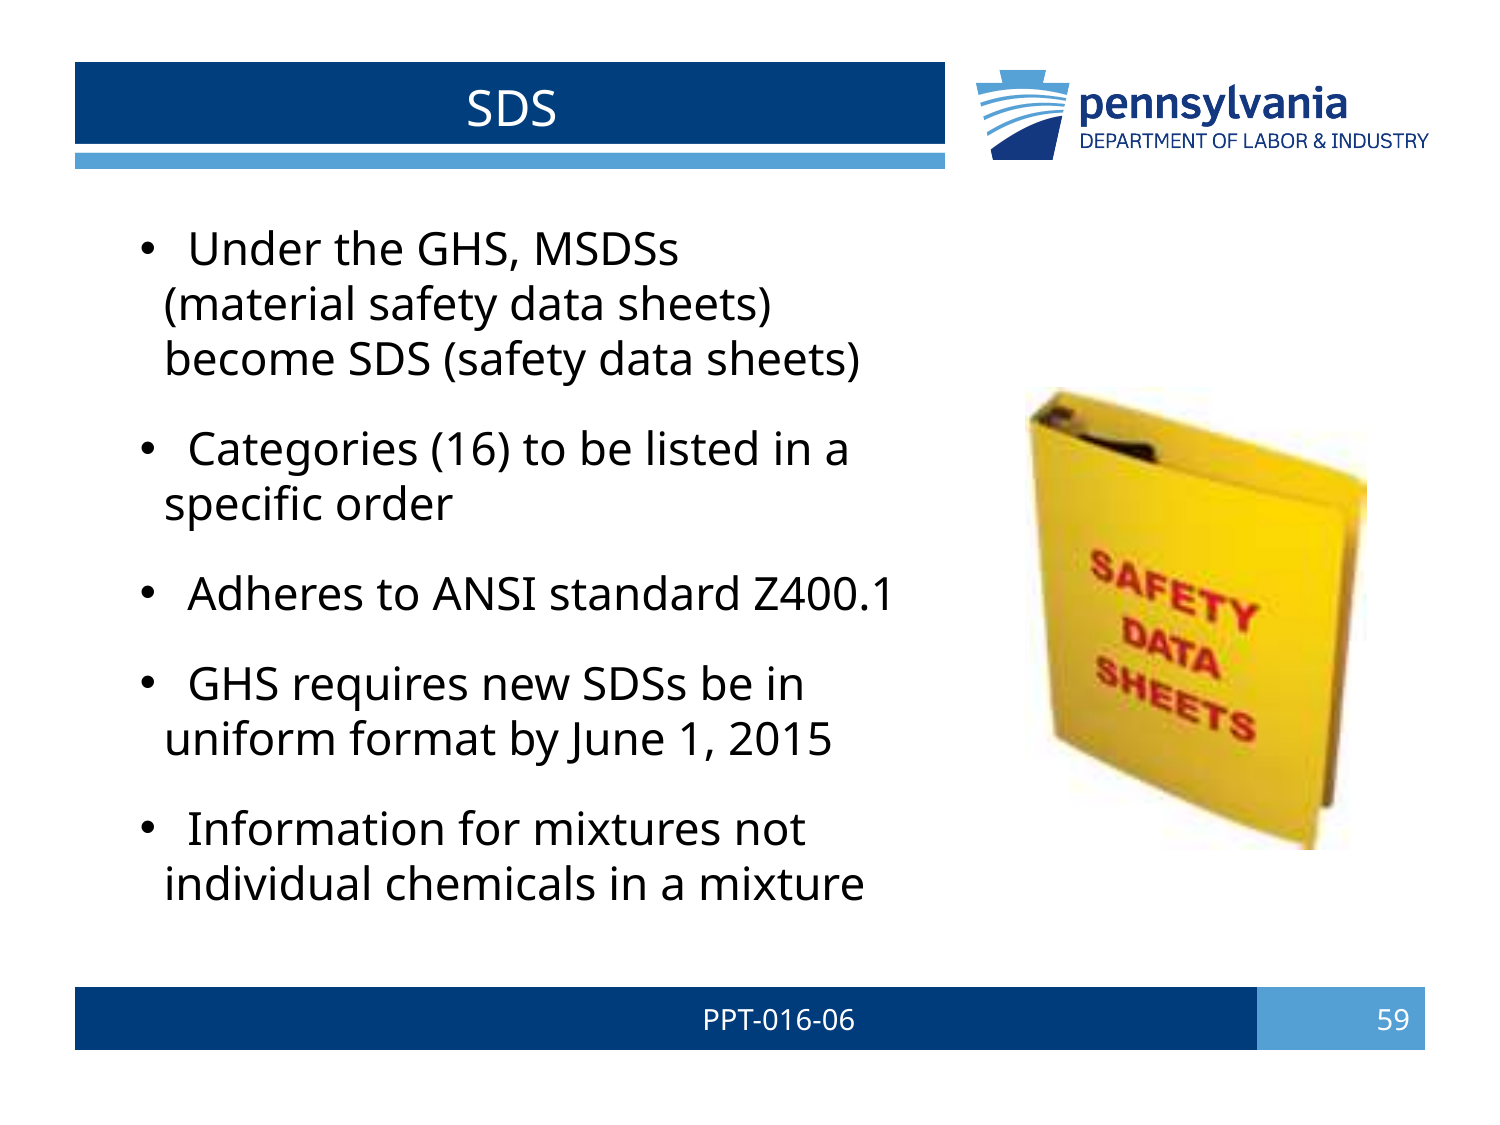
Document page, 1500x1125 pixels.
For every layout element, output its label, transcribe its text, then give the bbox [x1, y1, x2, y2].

picture [74, 987, 1426, 1051]
text_box Under the GHS, MSDSs (material safety data sheets) become SDS (safety data sheets) Categories (16) to be listed in a specific order Adheres to ANSI standard Z400.1 GHS requires new SDSs be in uniform format by June 1, 2015 Information for mixtures not individual chemicals in a mixture [125, 212, 1000, 888]
picture [1024, 387, 1367, 851]
picture [74, 62, 1430, 170]
